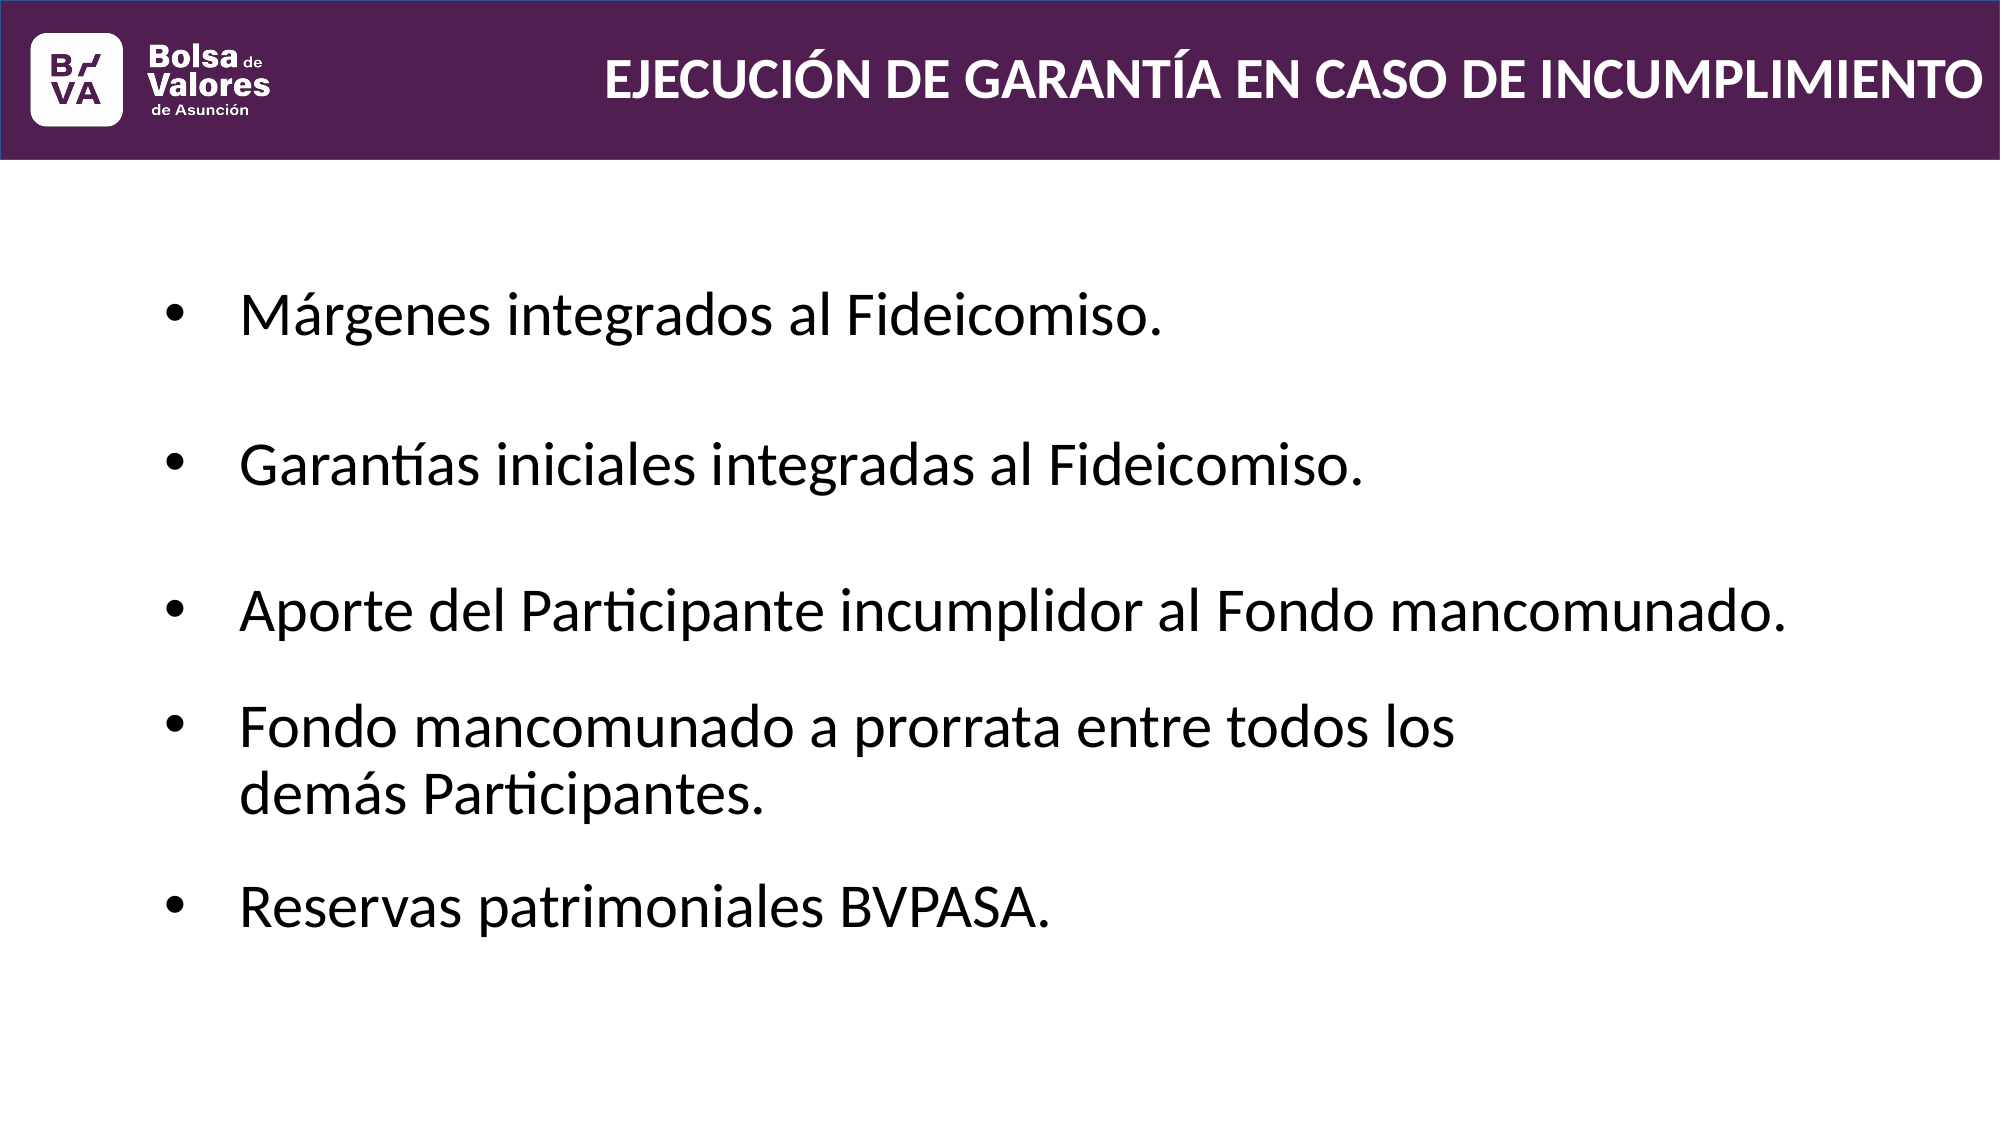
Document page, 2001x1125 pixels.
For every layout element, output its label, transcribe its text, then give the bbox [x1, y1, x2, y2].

text_box Fondo mancomunado a prorrata entre todos los demás Participantes. [148, 714, 1590, 807]
text_box Aporte del Participante incumplidor al Fondo mancomunado. [148, 565, 1925, 658]
text_box Garantías iniciales integradas al Fideicomiso. [148, 418, 1711, 511]
picture [24, 24, 273, 129]
text_box Márgenes integrados al Fideicomiso. [148, 269, 1711, 362]
text_box Reservas patrimoniales BVPASA. [148, 861, 1711, 954]
title EJECUCIÓN DE GARANTÍA EN CASO DE INCUMPLIMIENTO [0, 0, 2000, 160]
